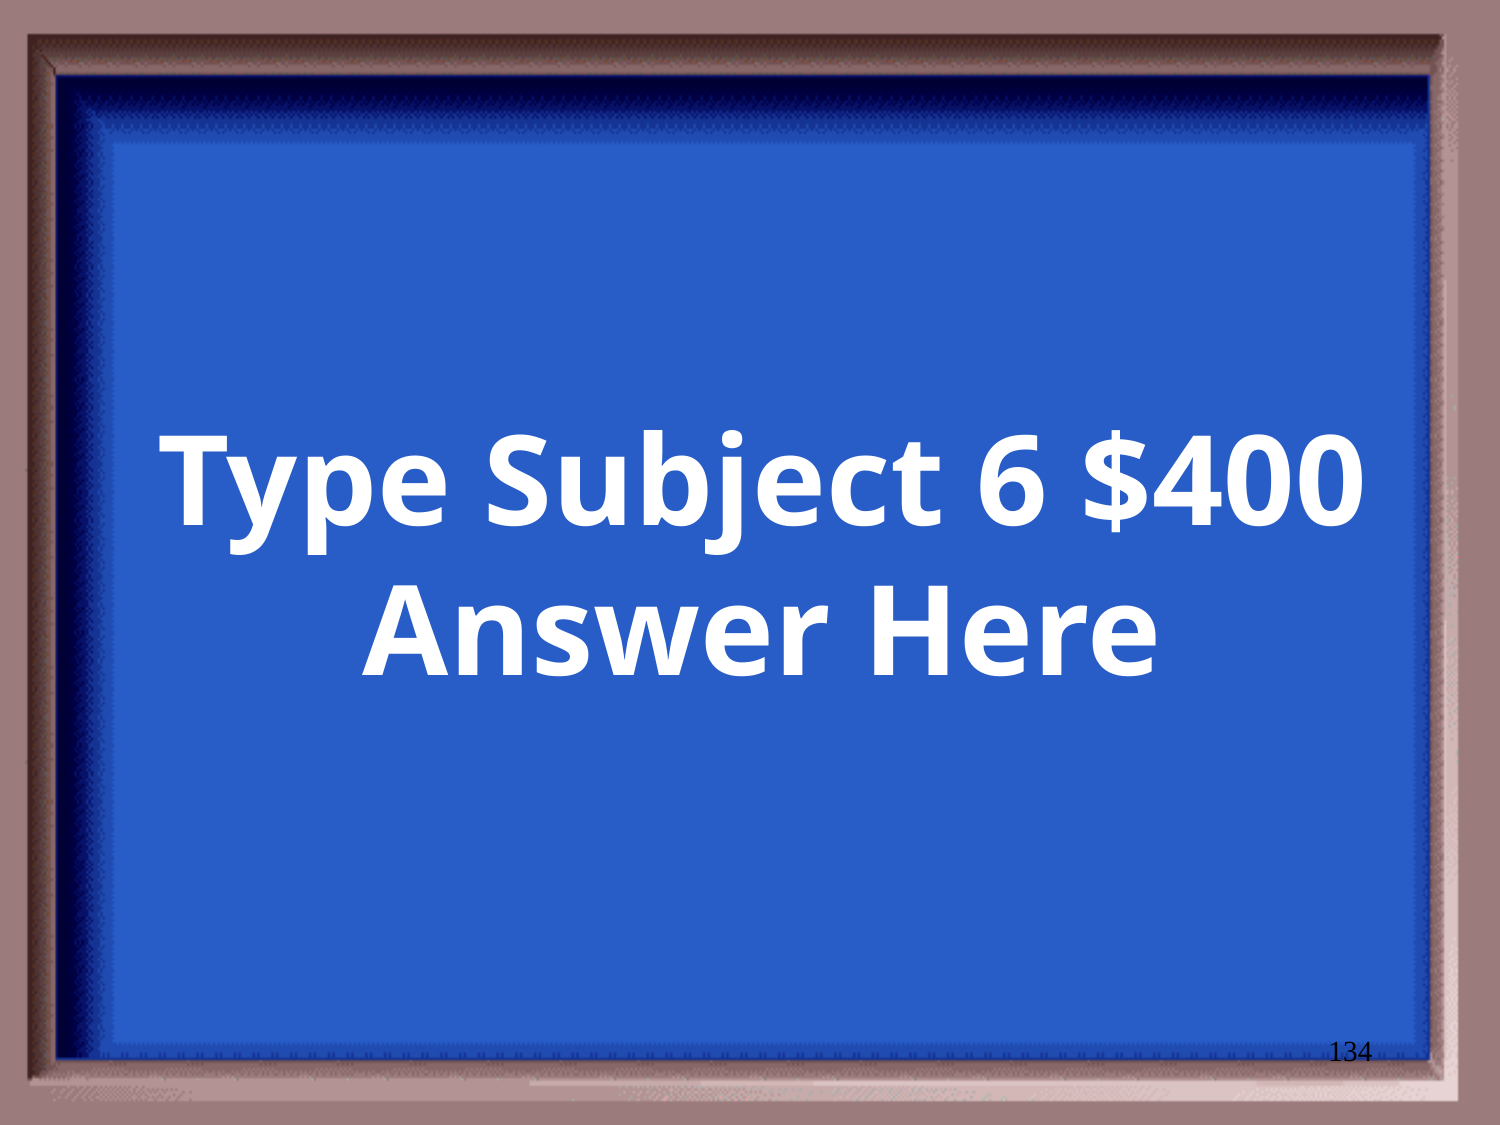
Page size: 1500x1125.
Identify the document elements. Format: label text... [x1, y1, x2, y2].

picture [0, 0, 1500, 1125]
slide_number 134 [1074, 1025, 1388, 1100]
title Type Subject 6 $400 Answer Here [125, 162, 1400, 938]
